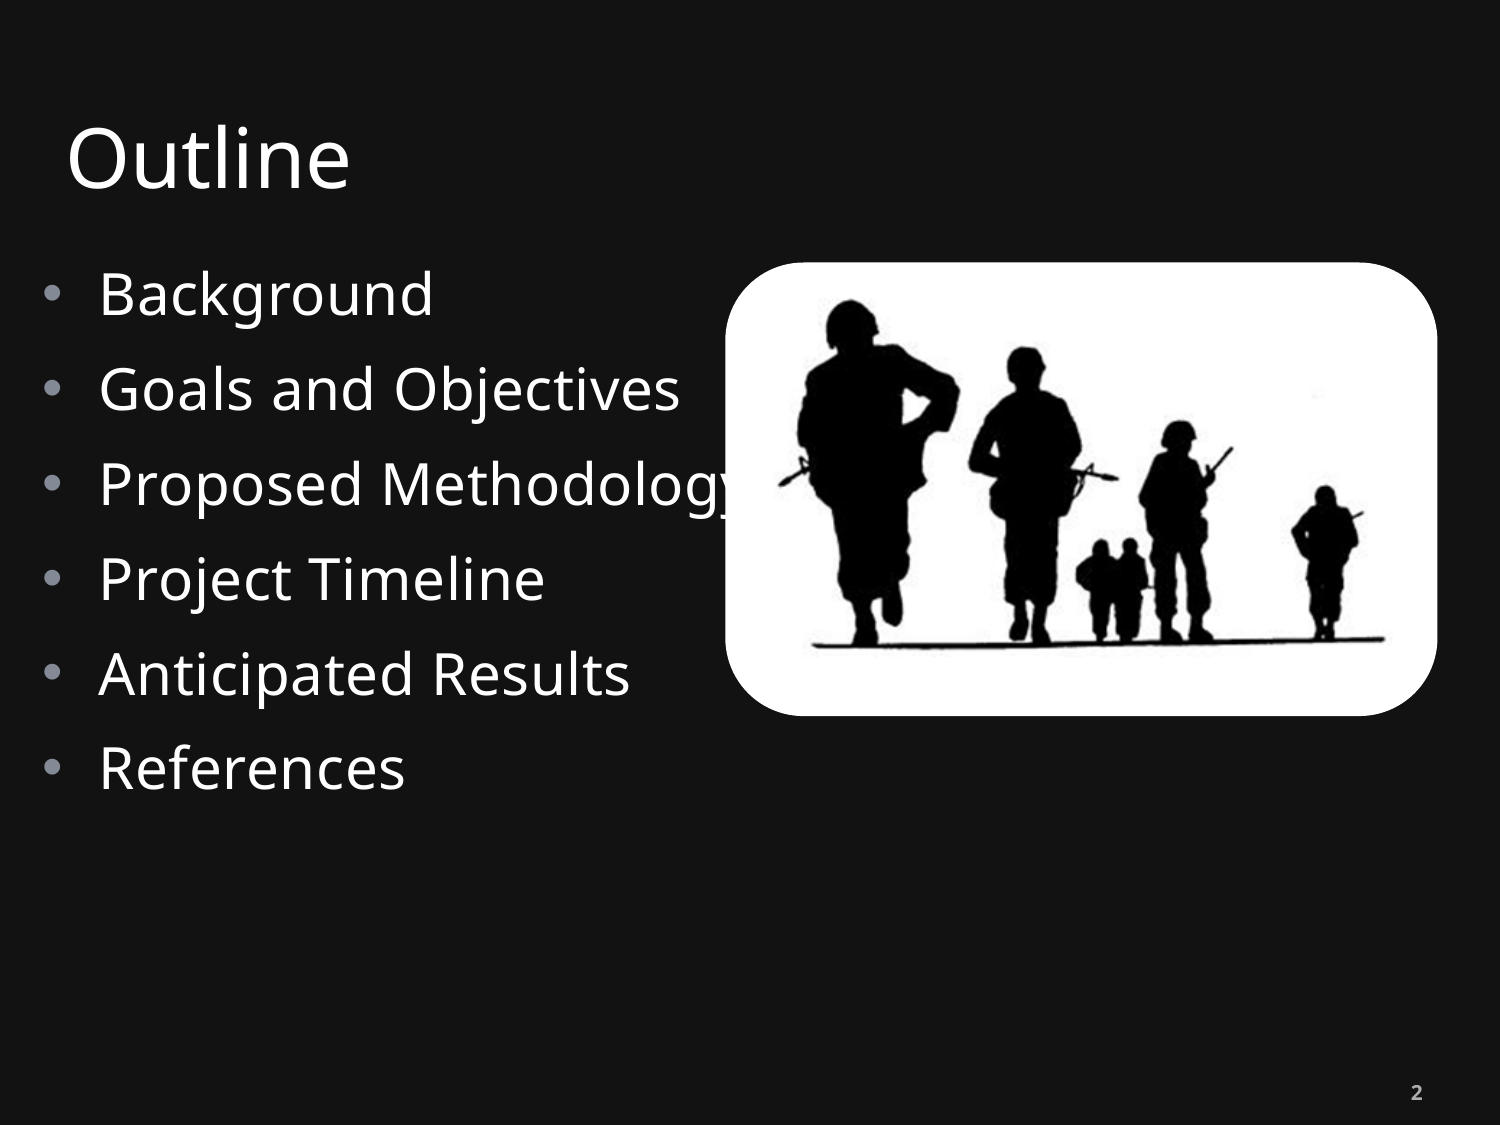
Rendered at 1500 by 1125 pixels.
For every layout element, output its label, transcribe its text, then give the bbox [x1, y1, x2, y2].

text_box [725, 262, 1438, 717]
list Background Goals and Objectives Proposed Methodology Project Timeline Anticipated Results References [27, 249, 1288, 1025]
title Outline [50, 37, 1310, 213]
slide_number 2 [1293, 1073, 1438, 1115]
